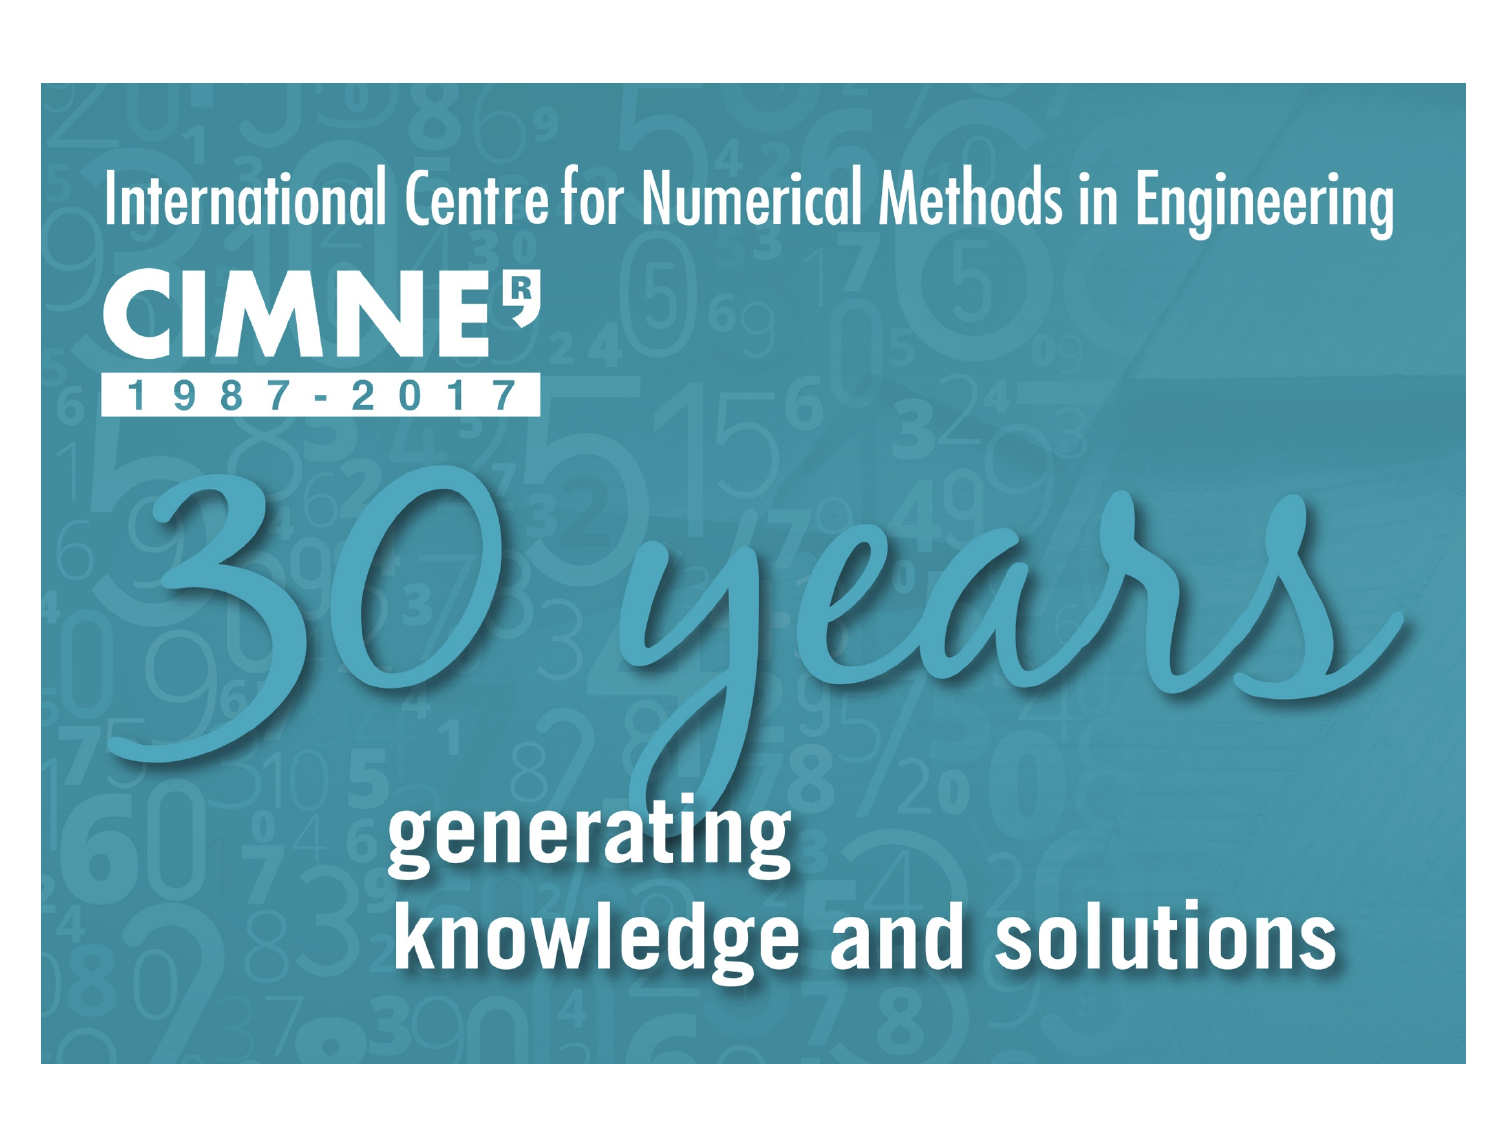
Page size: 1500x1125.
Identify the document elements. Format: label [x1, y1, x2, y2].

picture [41, 83, 1466, 1064]
